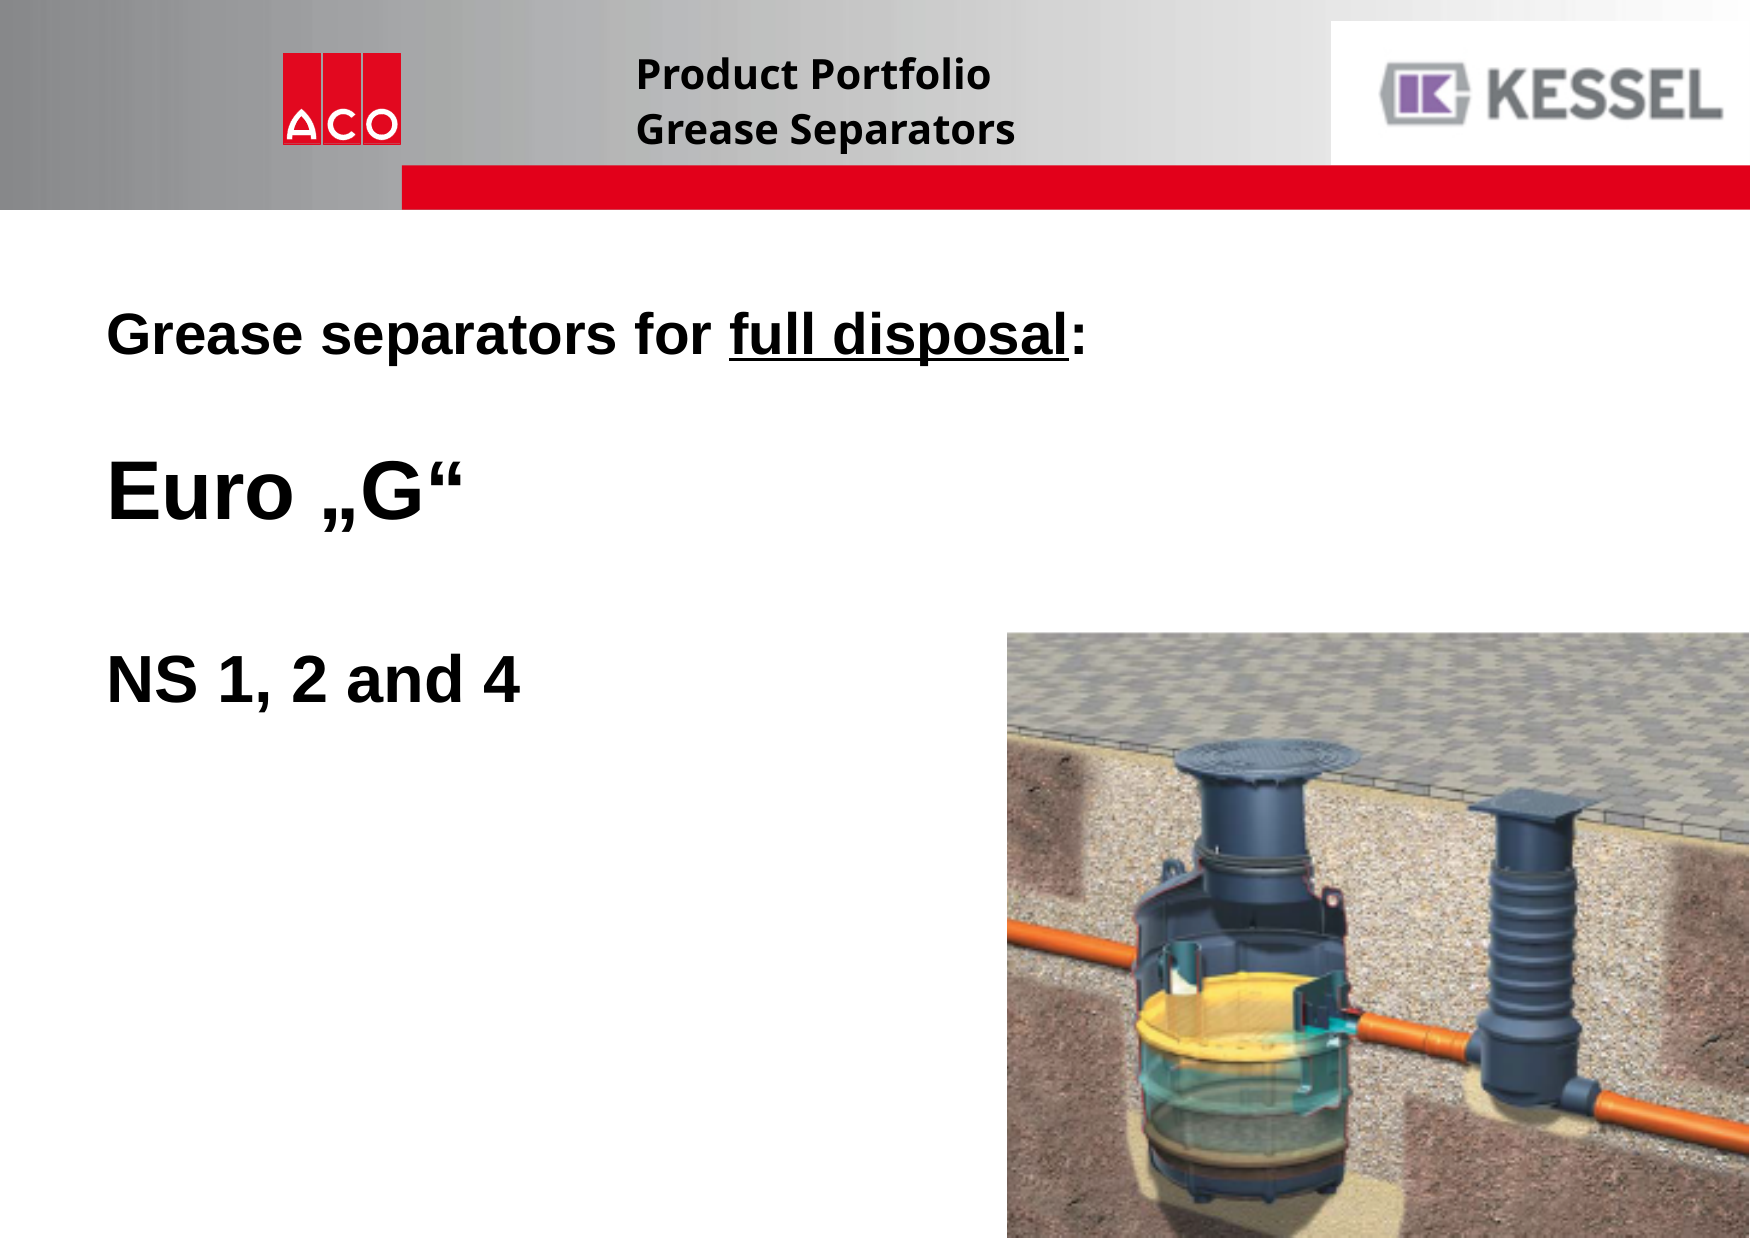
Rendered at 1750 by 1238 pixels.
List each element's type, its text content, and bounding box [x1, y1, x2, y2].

text_box Grease separators for full disposal: Euro „G“ NS 1, 2 and 4 [91, 258, 1518, 784]
picture [0, 0, 1750, 210]
picture [1007, 631, 1749, 1238]
title Product Portfolio Grease Separators [635, 37, 1325, 154]
